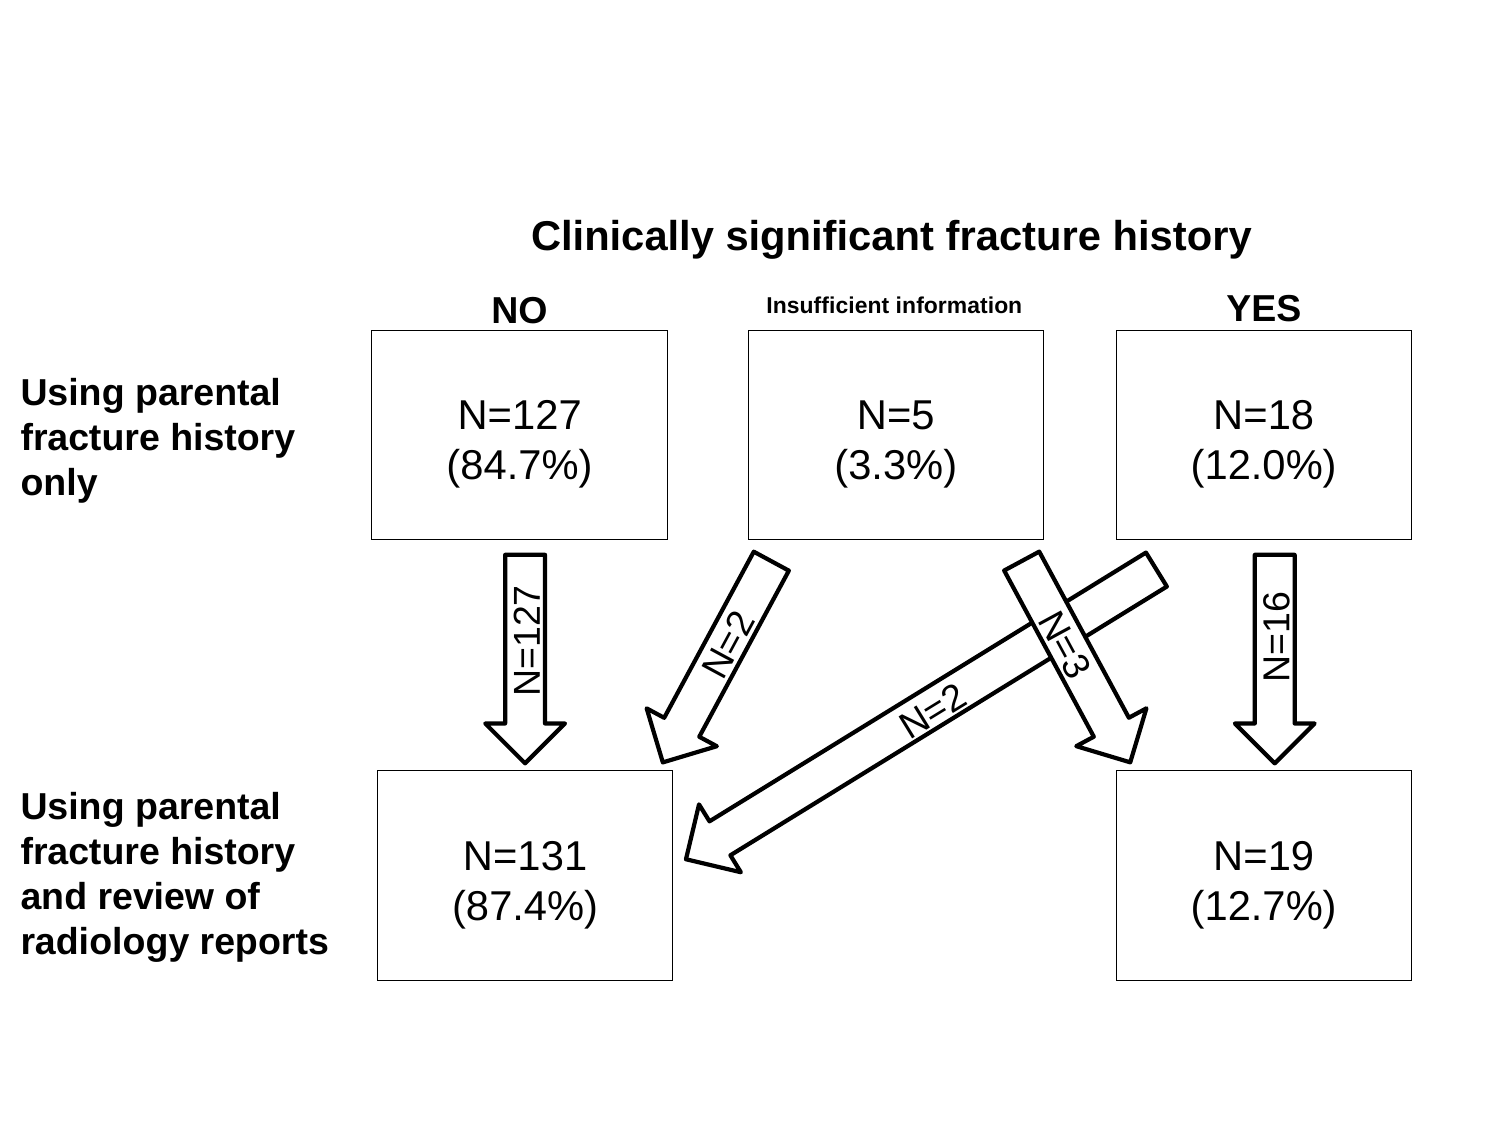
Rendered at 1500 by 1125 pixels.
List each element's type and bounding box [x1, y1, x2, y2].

text_box [5, 201, 1412, 984]
